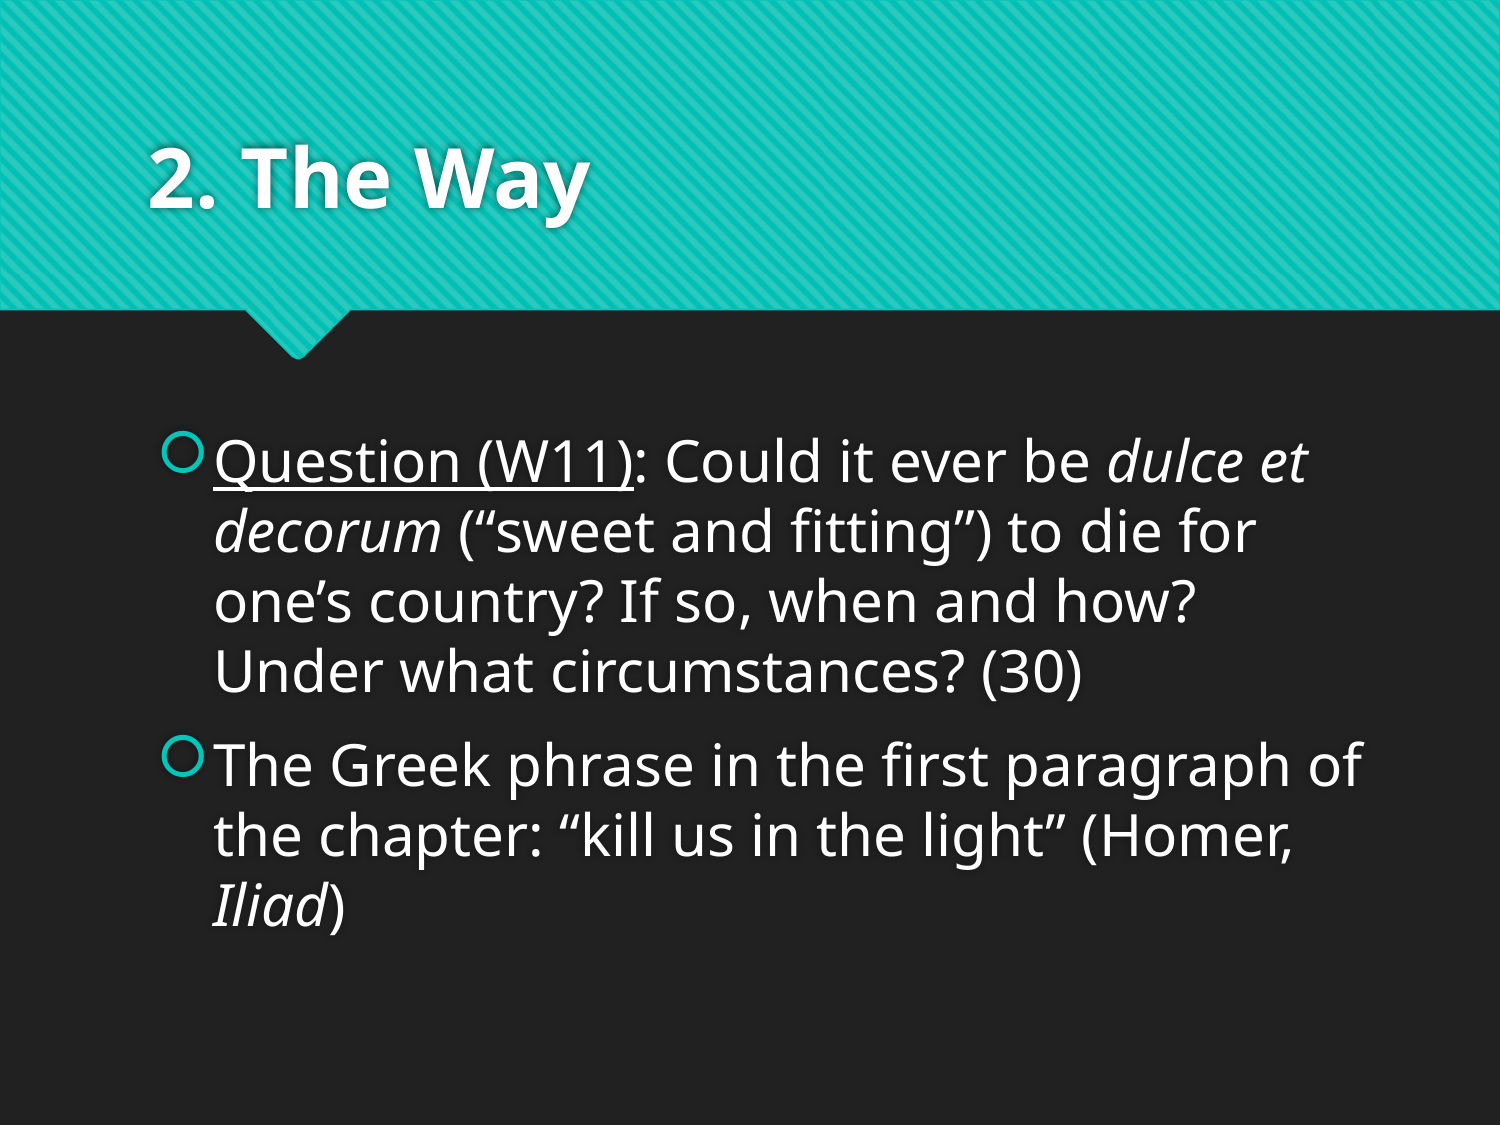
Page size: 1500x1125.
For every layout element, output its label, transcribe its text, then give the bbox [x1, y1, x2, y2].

title 2. The Way [132, 73, 1368, 233]
list Question (W11): Could it ever be dulce et decorum (“sweet and fitting”) to die for one’s country? If so, when and how? Under what circumstances? (30) The Greek phrase in the first paragraph of the chapter: “kill us in the light” (Homer, Iliad) [141, 375, 1388, 988]
